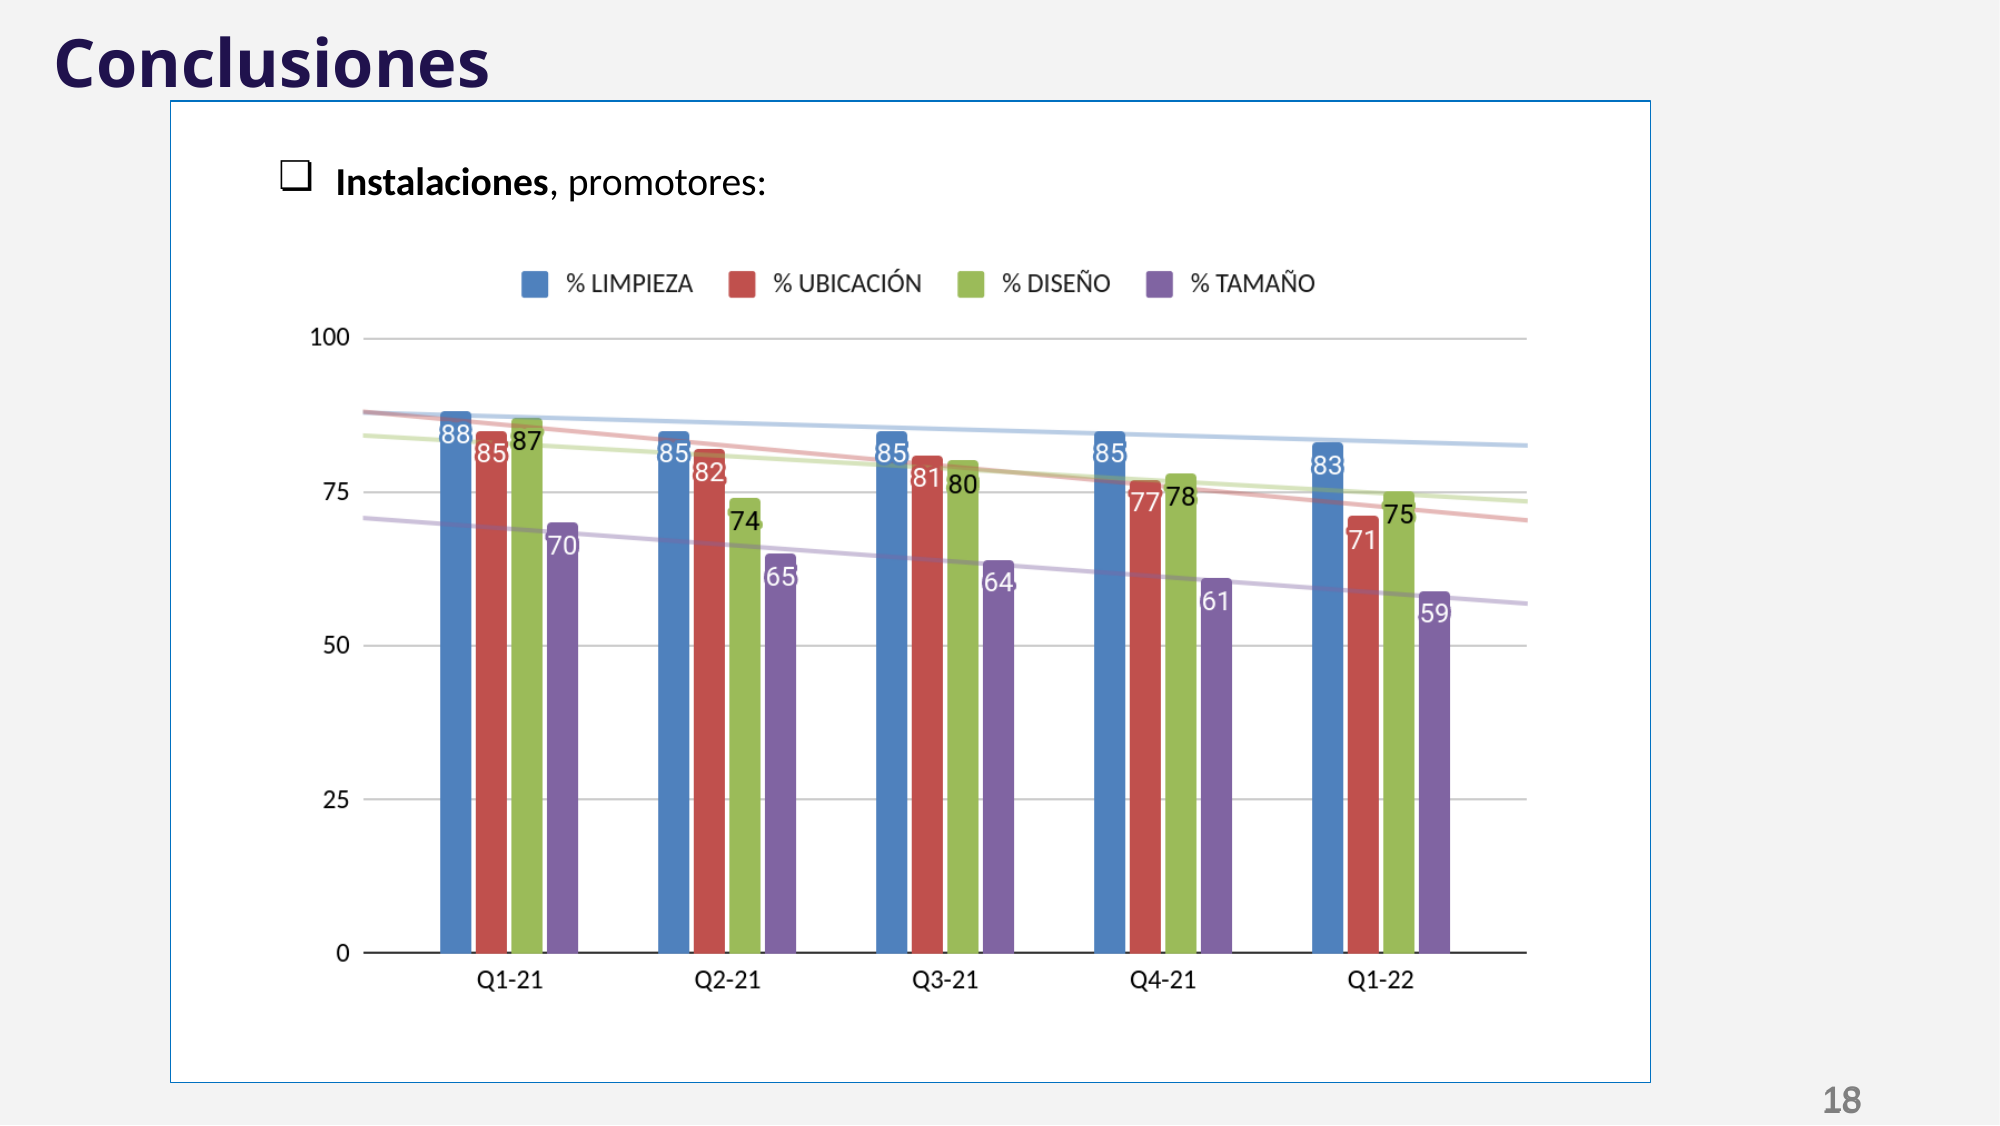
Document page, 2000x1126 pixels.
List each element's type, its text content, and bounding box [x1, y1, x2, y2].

picture [269, 231, 1568, 1034]
text_box Conclusiones [53, 0, 1946, 124]
text_box ‹#› [1413, 1067, 1881, 1126]
text_box Instalaciones, promotores: [170, 100, 1651, 1083]
